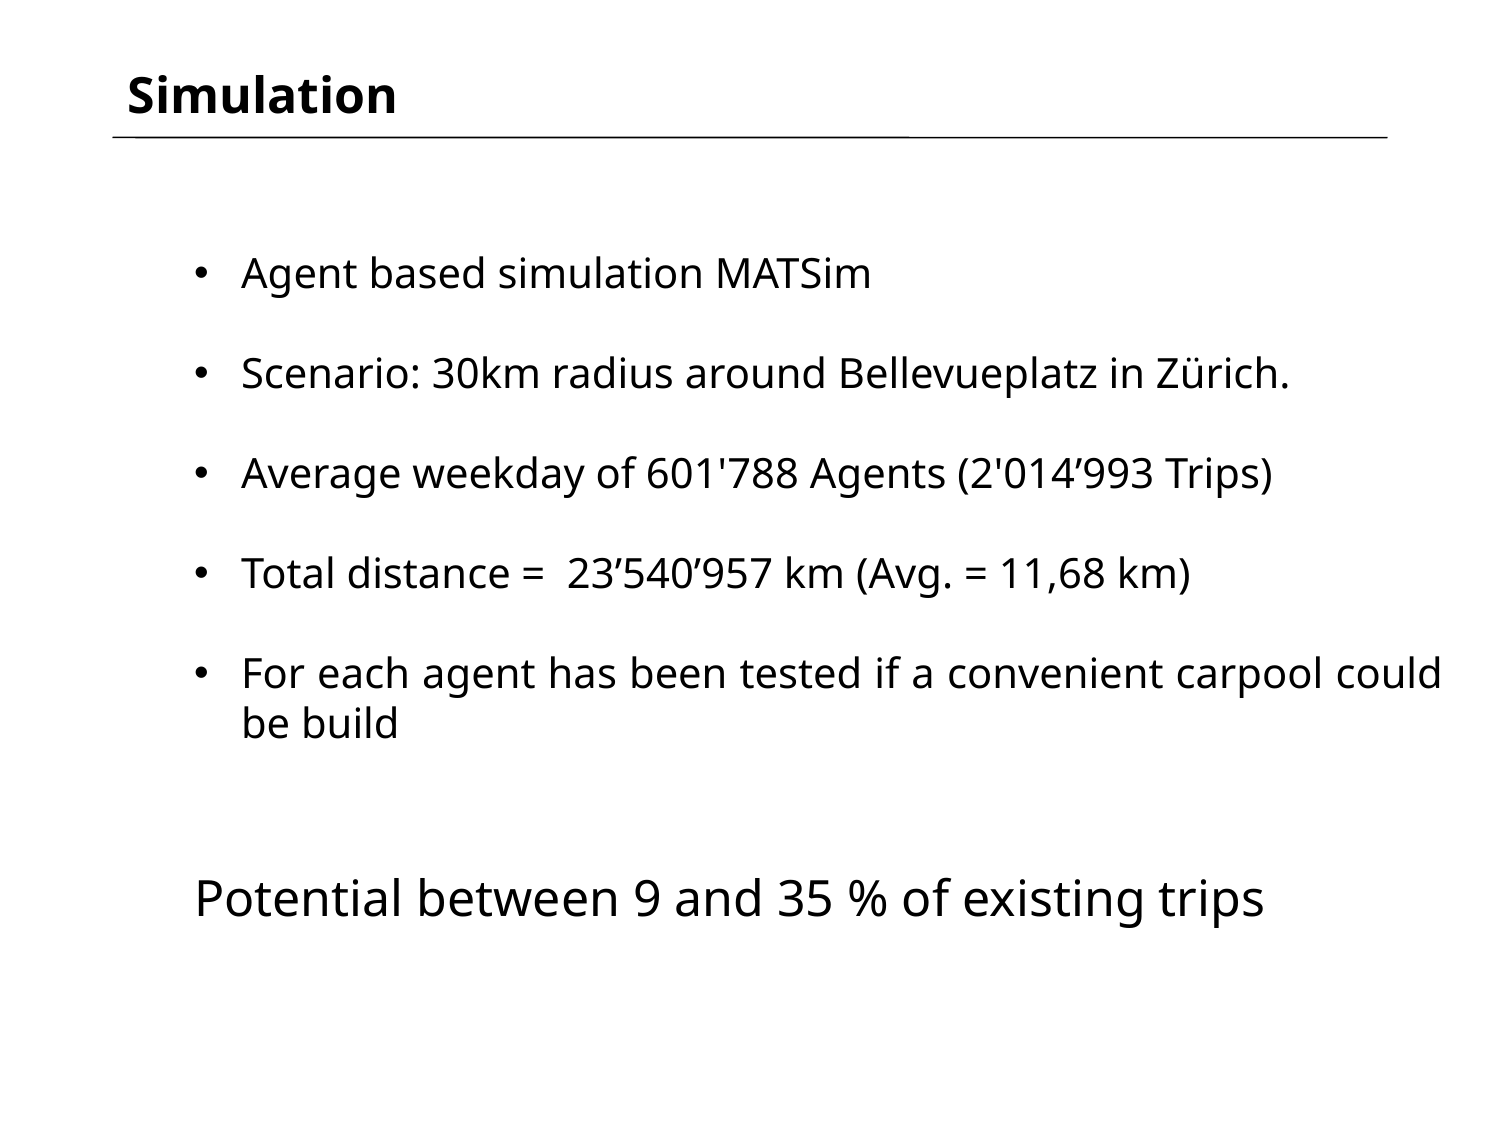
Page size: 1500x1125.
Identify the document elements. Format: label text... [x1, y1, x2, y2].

text_box Agent based simulation MATSim Scenario: 30km radius around Bellevueplatz in Zürich. Average weekday of 601'788 Agents (2'014’993 Trips) Total distance = 23’540’957 km (Avg. = 11,68 km) For each agent has been tested if a convenient carpool could be build Potential between 9 and 35 % of existing trips [29, 139, 1459, 985]
text_box Simulation [112, 49, 1388, 138]
